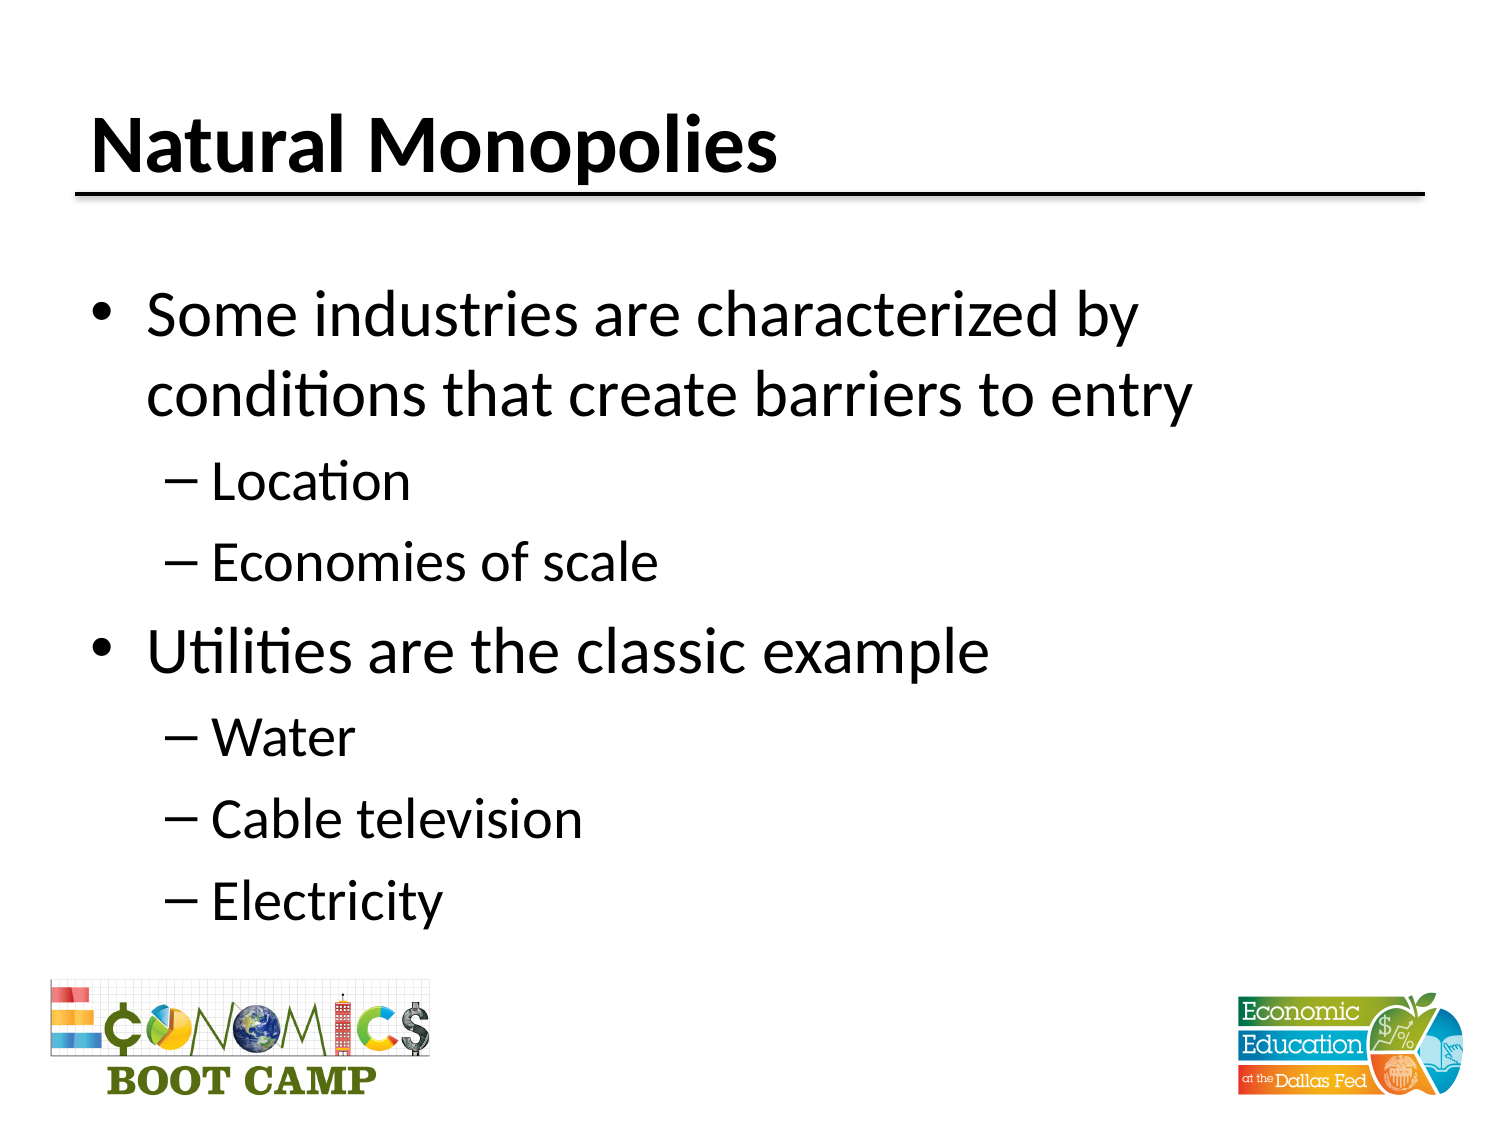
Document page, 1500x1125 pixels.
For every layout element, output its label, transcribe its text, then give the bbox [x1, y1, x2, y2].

list Some industries are characterized by conditions that create barriers to entry Location Economies of scale Utilities are the classic example Water Cable television Electricity [75, 262, 1425, 980]
title Natural Monopolies [75, 45, 1425, 233]
picture [1231, 987, 1468, 1105]
picture [47, 975, 438, 1105]
